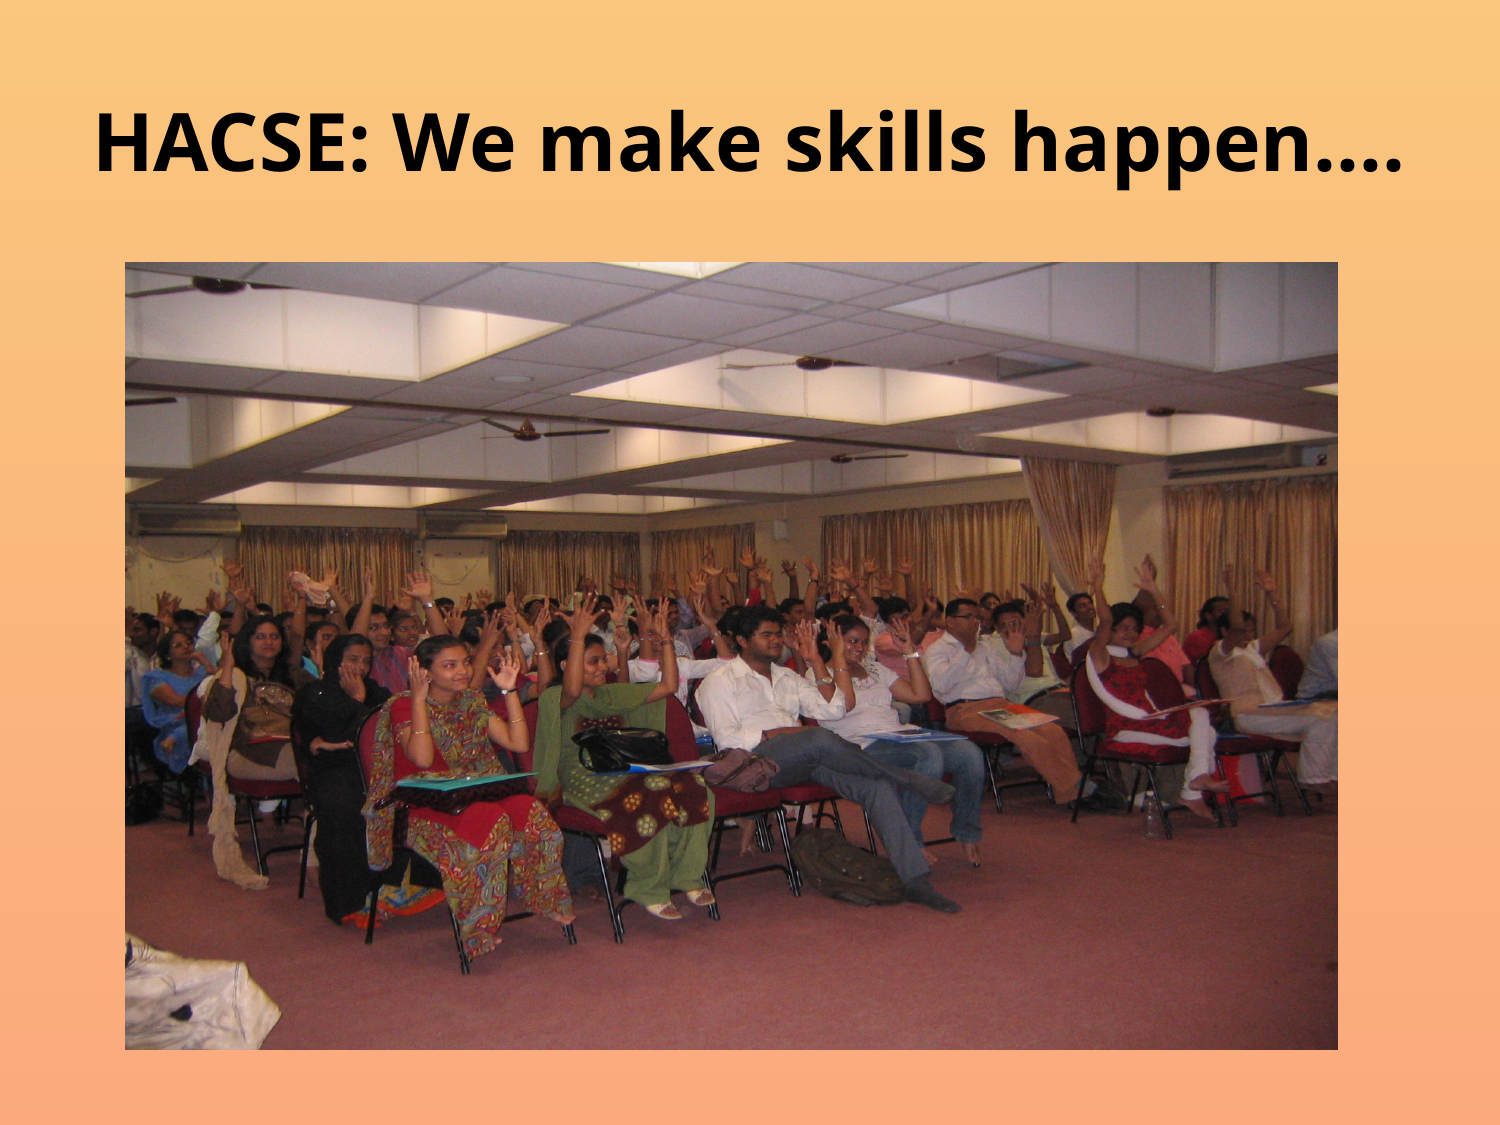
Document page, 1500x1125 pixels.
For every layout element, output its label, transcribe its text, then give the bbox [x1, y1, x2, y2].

title HACSE: We make skills happen…. [75, 45, 1425, 233]
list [124, 262, 1338, 1051]
